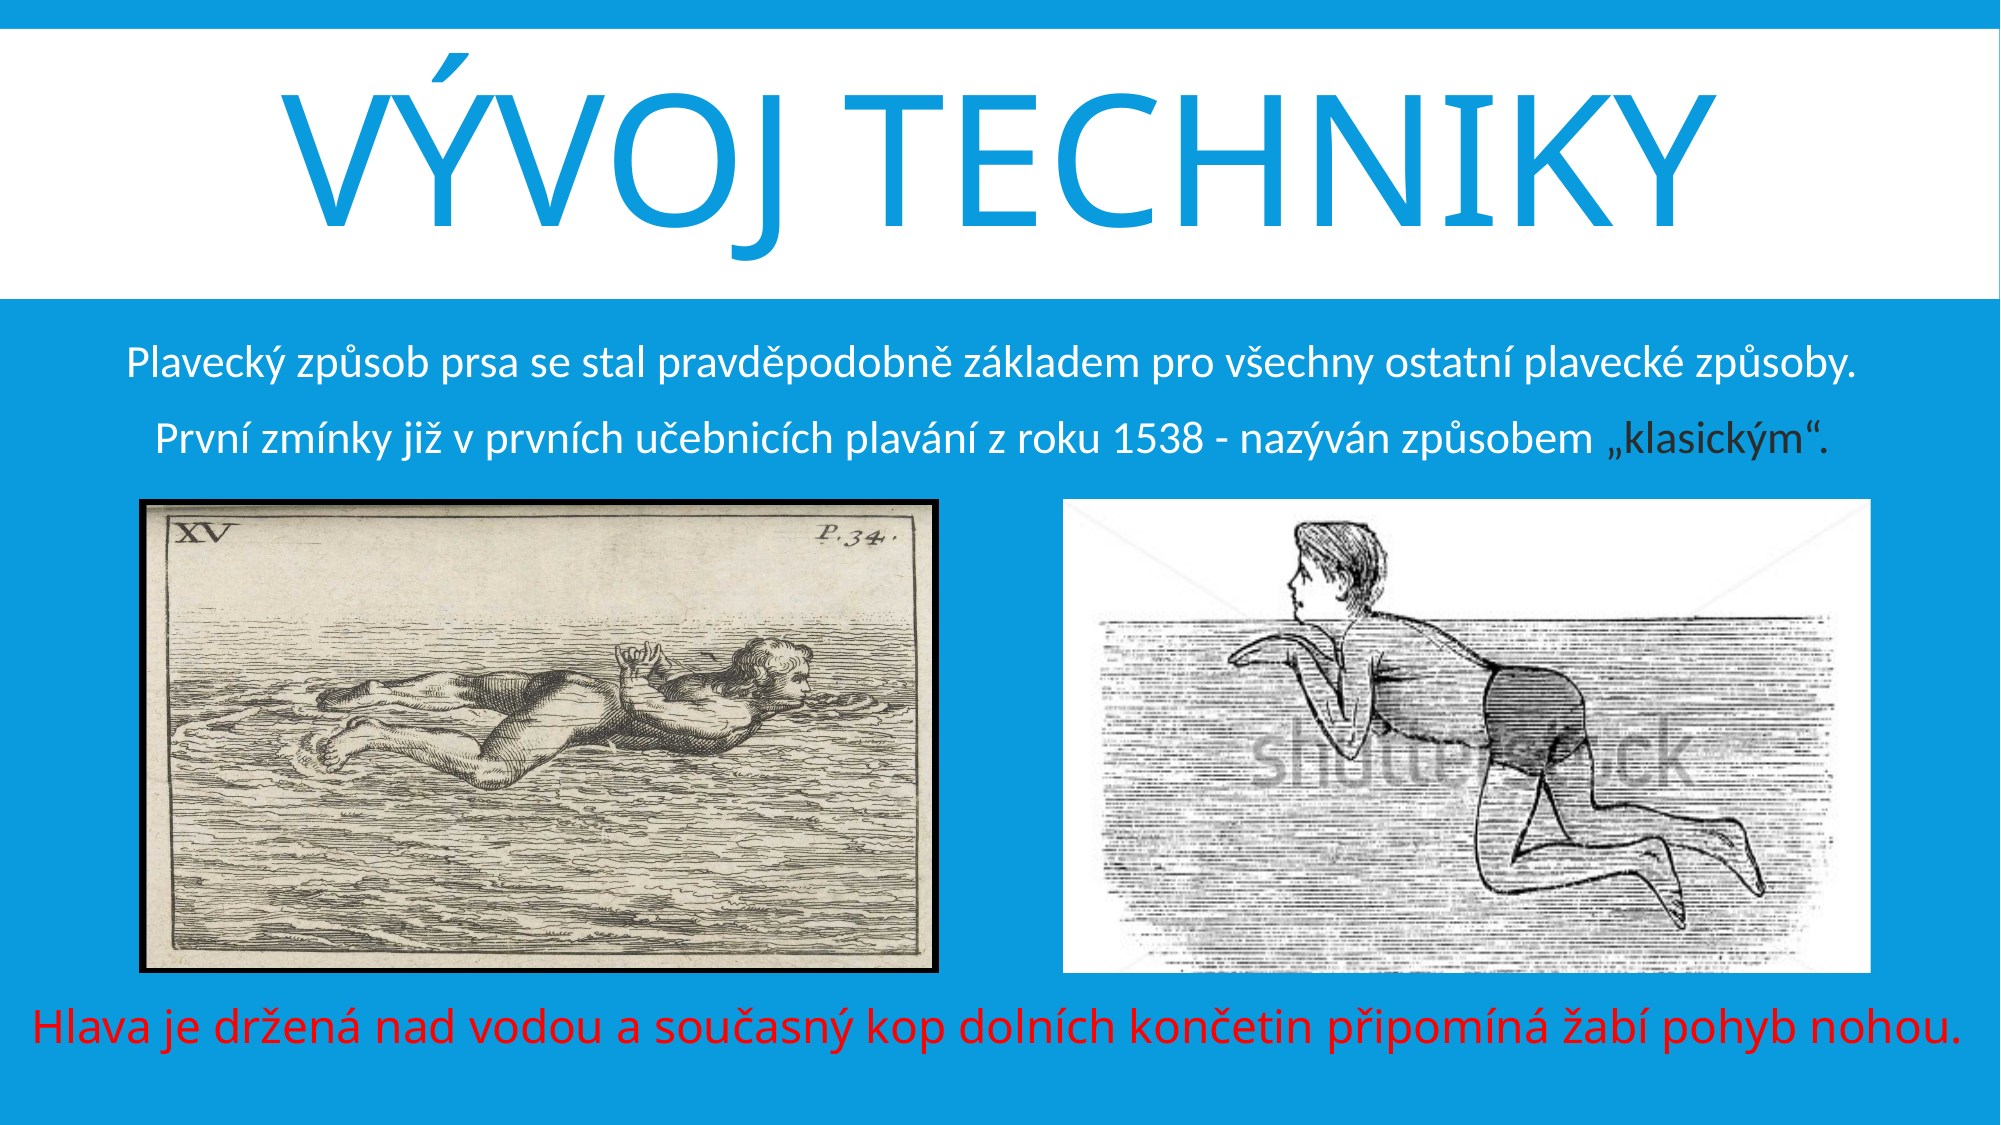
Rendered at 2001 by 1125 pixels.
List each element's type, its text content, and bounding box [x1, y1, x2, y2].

list Plavecký způsob prsa se stal pravděpodobně základem pro všechny ostatní plavecké způsoby. První zmínky již v prvních učebnicích plavání z roku 1538 - nazýván způsobem „klasickým“. Hlava je držená nad vodou a současný kop dolních končetin připomíná žabí pohyb nohou. [15, 329, 1980, 1102]
picture [140, 500, 938, 972]
picture [1064, 500, 1870, 972]
title Vývoj techniky [197, 46, 1803, 295]
